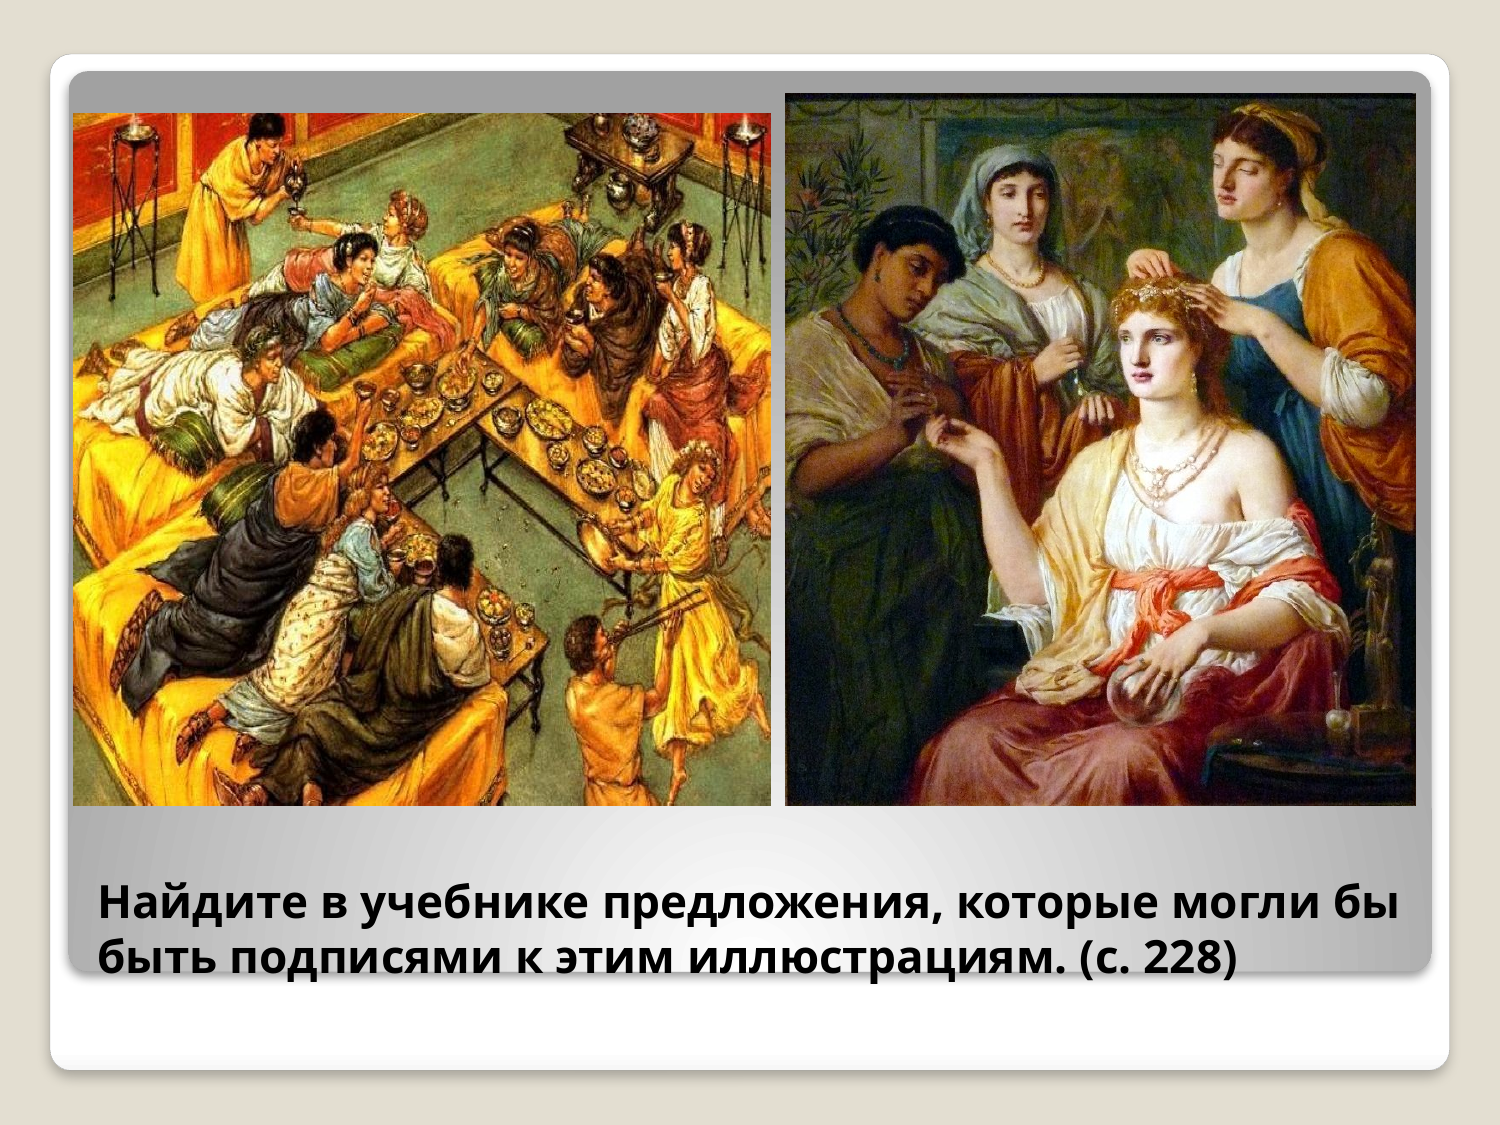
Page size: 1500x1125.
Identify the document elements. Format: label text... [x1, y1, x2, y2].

picture [73, 113, 772, 806]
title Найдите в учебнике предложения, которые могли бы быть подписями к этим иллюстрациям. (с. 228) [82, 817, 1425, 991]
picture [785, 93, 1416, 806]
